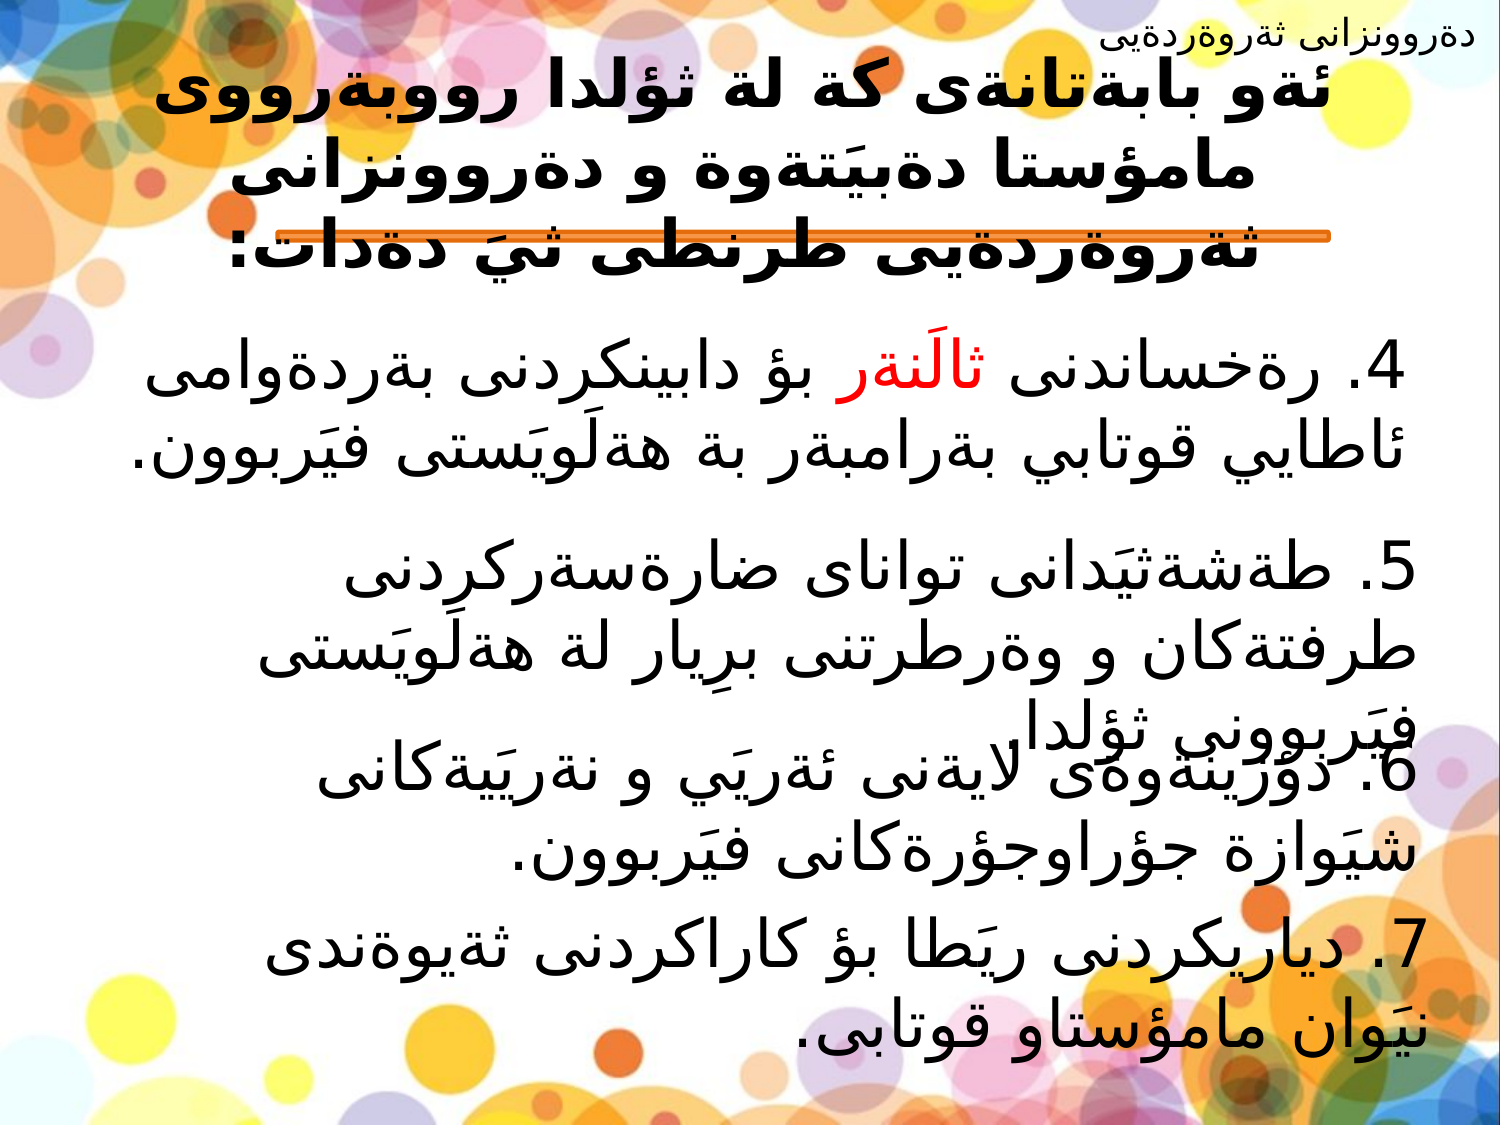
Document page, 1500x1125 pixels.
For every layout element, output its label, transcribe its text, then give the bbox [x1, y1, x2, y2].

text_box [275, 229, 1331, 243]
title ئةو بابةتانةى كة لة ثؤلدا رووبةرووى مامؤستا دةبيَتةوة و دةروونزانى ثةروةردةيى طرنطى ثيَ دةدات: [100, 101, 1389, 220]
picture [0, 0, 1500, 1125]
text_box 5. طةشةثيَدانى تواناى ضارةسةركردنى طرفتةكان و وةرطرتنى برِيار لة هةلَويَستى فيَربوونى ثؤلدا. [88, 515, 1436, 610]
text_box 4. رةخساندنى ثالَنةر بؤ دابينكردنى بةردةوامى ئاطايي قوتابي بةرامبةر بة هةلَويَستى فيَربوون. [76, 314, 1424, 409]
subtitle دةروونزانى ثةروةردةيى [1068, 0, 1500, 114]
text_box 6. دؤزينةوةى لايةنى ئةريَي و نةريَيةكانى شيَوازة جؤراوجؤرةكانى فيَربوون. [88, 715, 1436, 811]
text_box 7. دياريكردنى ريَطا بؤ كاراكردنى ثةيوةندى نيَوان مامؤستاو قوتابى. [100, 893, 1447, 988]
